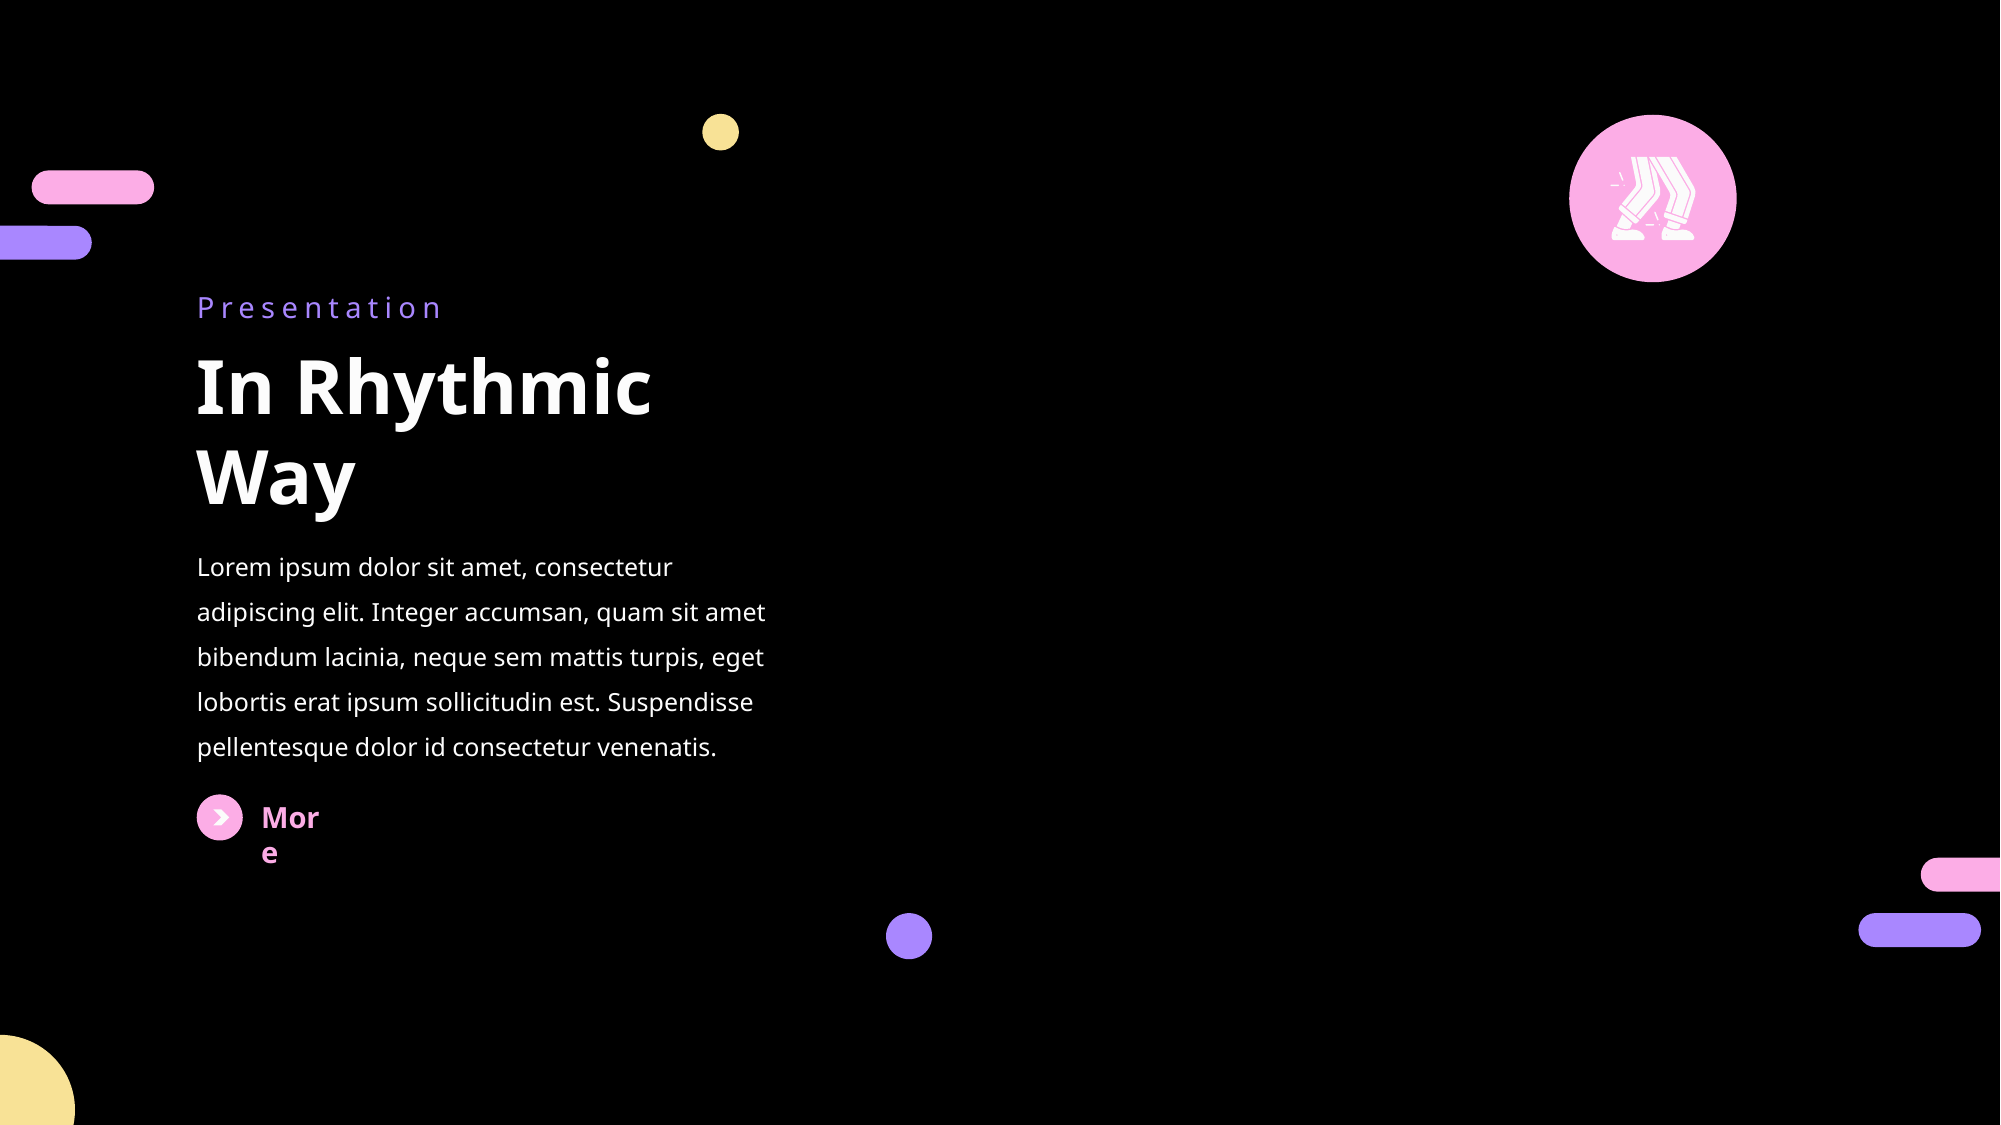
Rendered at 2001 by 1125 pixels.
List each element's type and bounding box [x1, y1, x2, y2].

text_box [1568, 113, 1738, 194]
text_box [1906, 809, 1996, 995]
text_box [182, 282, 798, 843]
picture [952, 194, 2000, 930]
text_box [1619, 172, 1624, 181]
text_box [0, 1033, 77, 1125]
text_box [884, 912, 934, 961]
text_box [16, 122, 107, 308]
text_box [1629, 156, 1696, 194]
text_box [701, 112, 740, 152]
